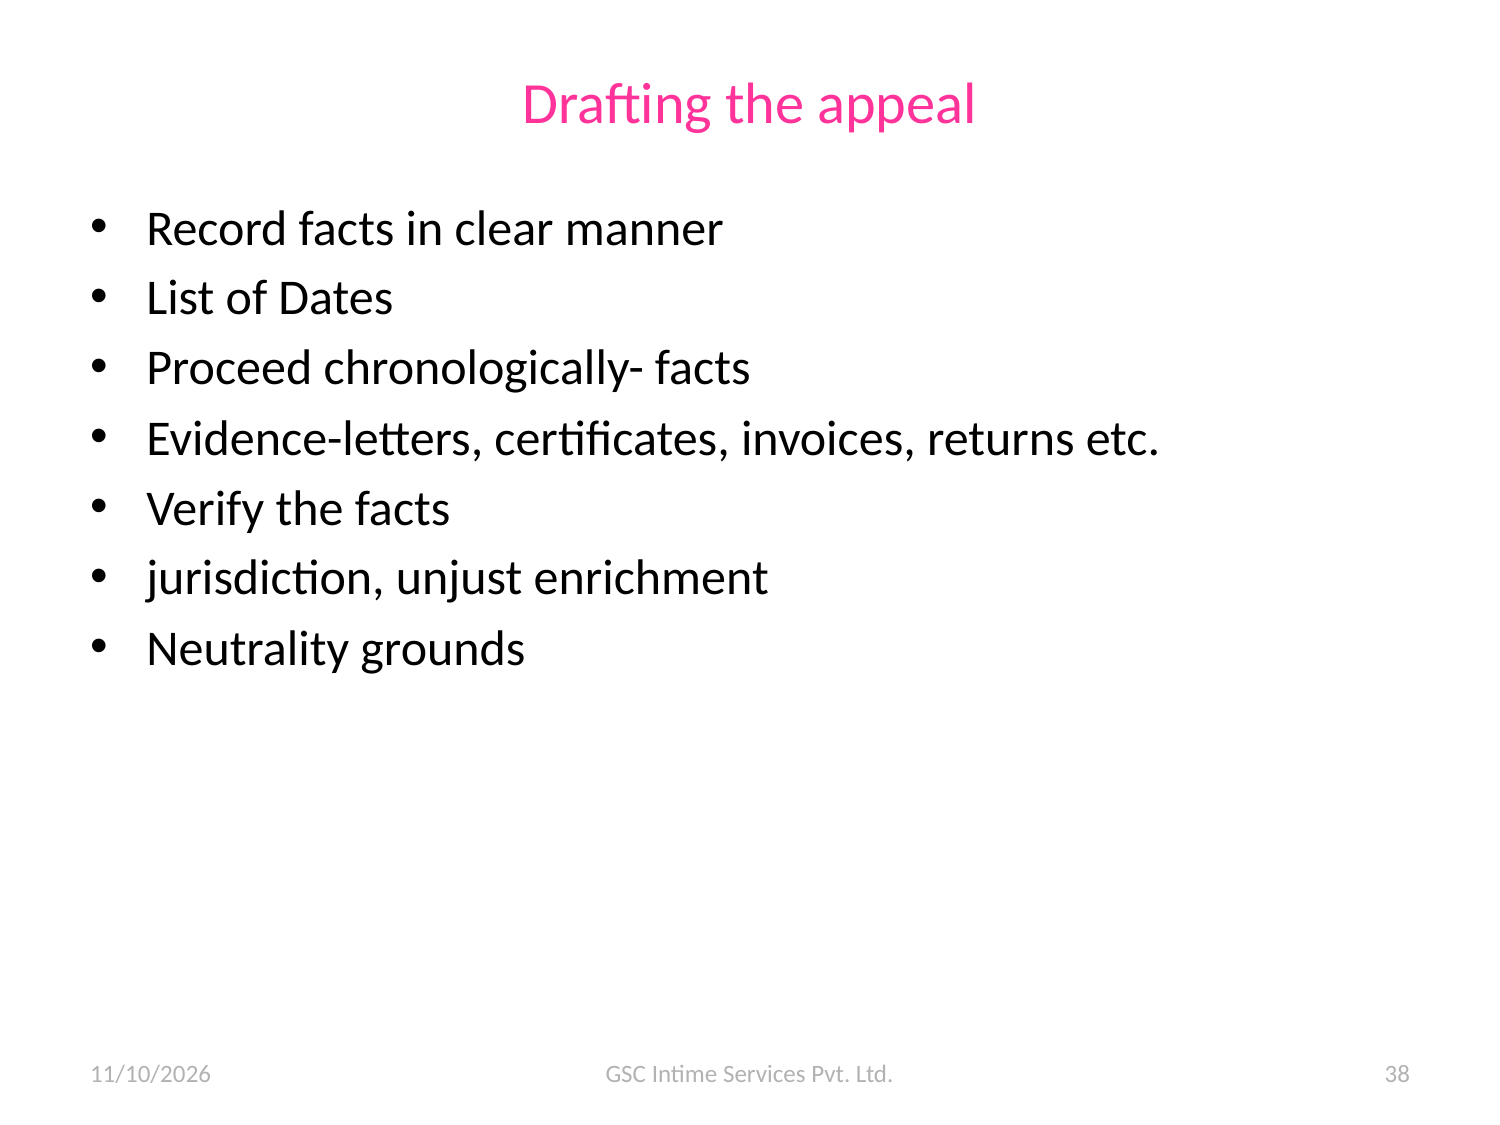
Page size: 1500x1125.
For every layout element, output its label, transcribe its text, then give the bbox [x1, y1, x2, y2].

footer GSC Intime Services Pvt. Ltd. [512, 1042, 988, 1103]
list Record facts in clear manner List of Dates Proceed chronologically- facts Evidence-letters, certificates, invoices, returns etc. Verify the facts jurisdiction, unjust enrichment Neutrality grounds [75, 187, 1425, 1013]
title Drafting the appeal [75, 50, 1425, 150]
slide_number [75, 1042, 425, 1103]
slide_number 38 [1074, 1042, 1425, 1103]
